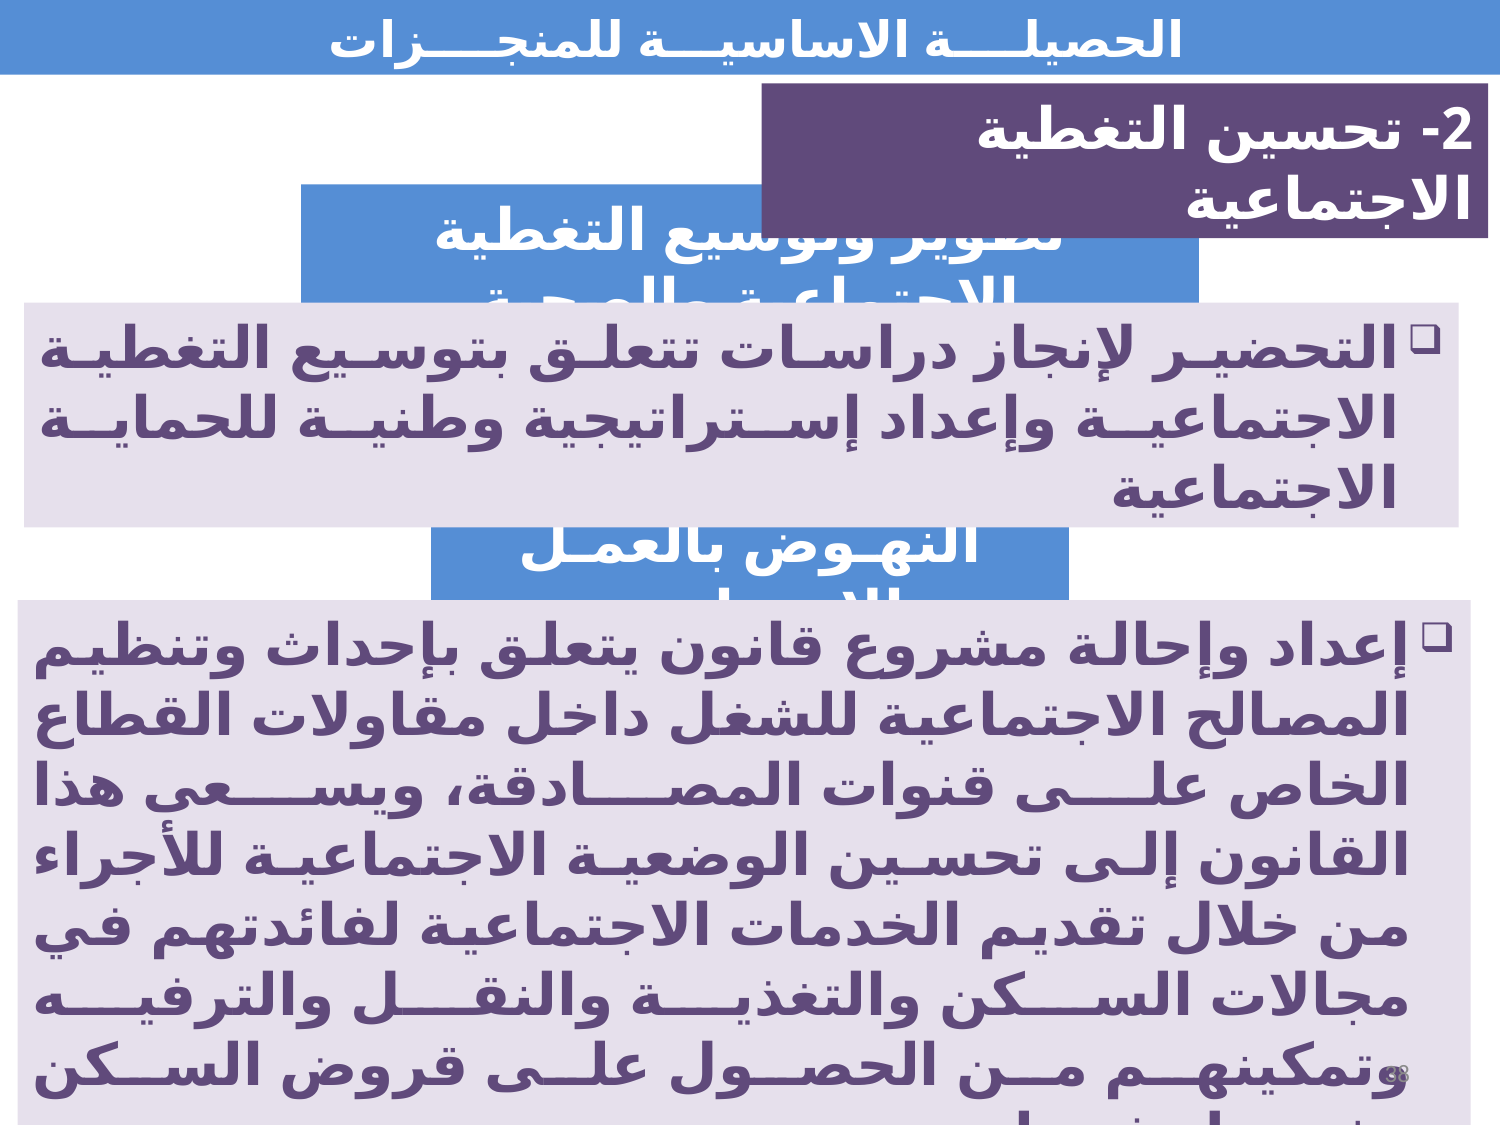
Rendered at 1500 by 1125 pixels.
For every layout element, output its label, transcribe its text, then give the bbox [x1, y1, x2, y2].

text_box تطوير وتوسيع التغطية الاجتماعية والصحية [301, 184, 1199, 302]
text_box الحصيلــــة الاساسيـــة للمنجــــزات [0, 0, 1500, 75]
text_box التحضير لإنجاز دراسات تتعلق بتوسيع التغطية الاجتماعية وإعداد إستراتيجية وطنية للحماية الاجتماعية [24, 302, 1459, 528]
text_box إعداد وإحالة مشروع قانون يتعلق بإحداث وتنظيم المصالح الاجتماعية للشغل داخل مقاولات القطاع الخاص على قنوات المصادقة، ويسعى هذا القانون إلى تحسين الوضعية الاجتماعية للأجراء من خلال تقديم الخدمات الاجتماعية لفائدتهم في مجالات السكن والتغذية والنقل والترفيه وتمكينهم من الحصول على قروض السكن بشروط تفضيلية [17, 600, 1471, 1125]
text_box النهـوض بالعمـل الاجتماعـي [431, 528, 1069, 600]
slide_number 38 [1074, 1042, 1425, 1103]
text_box 2- تحسين التغطية الاجتماعية [761, 83, 1489, 239]
